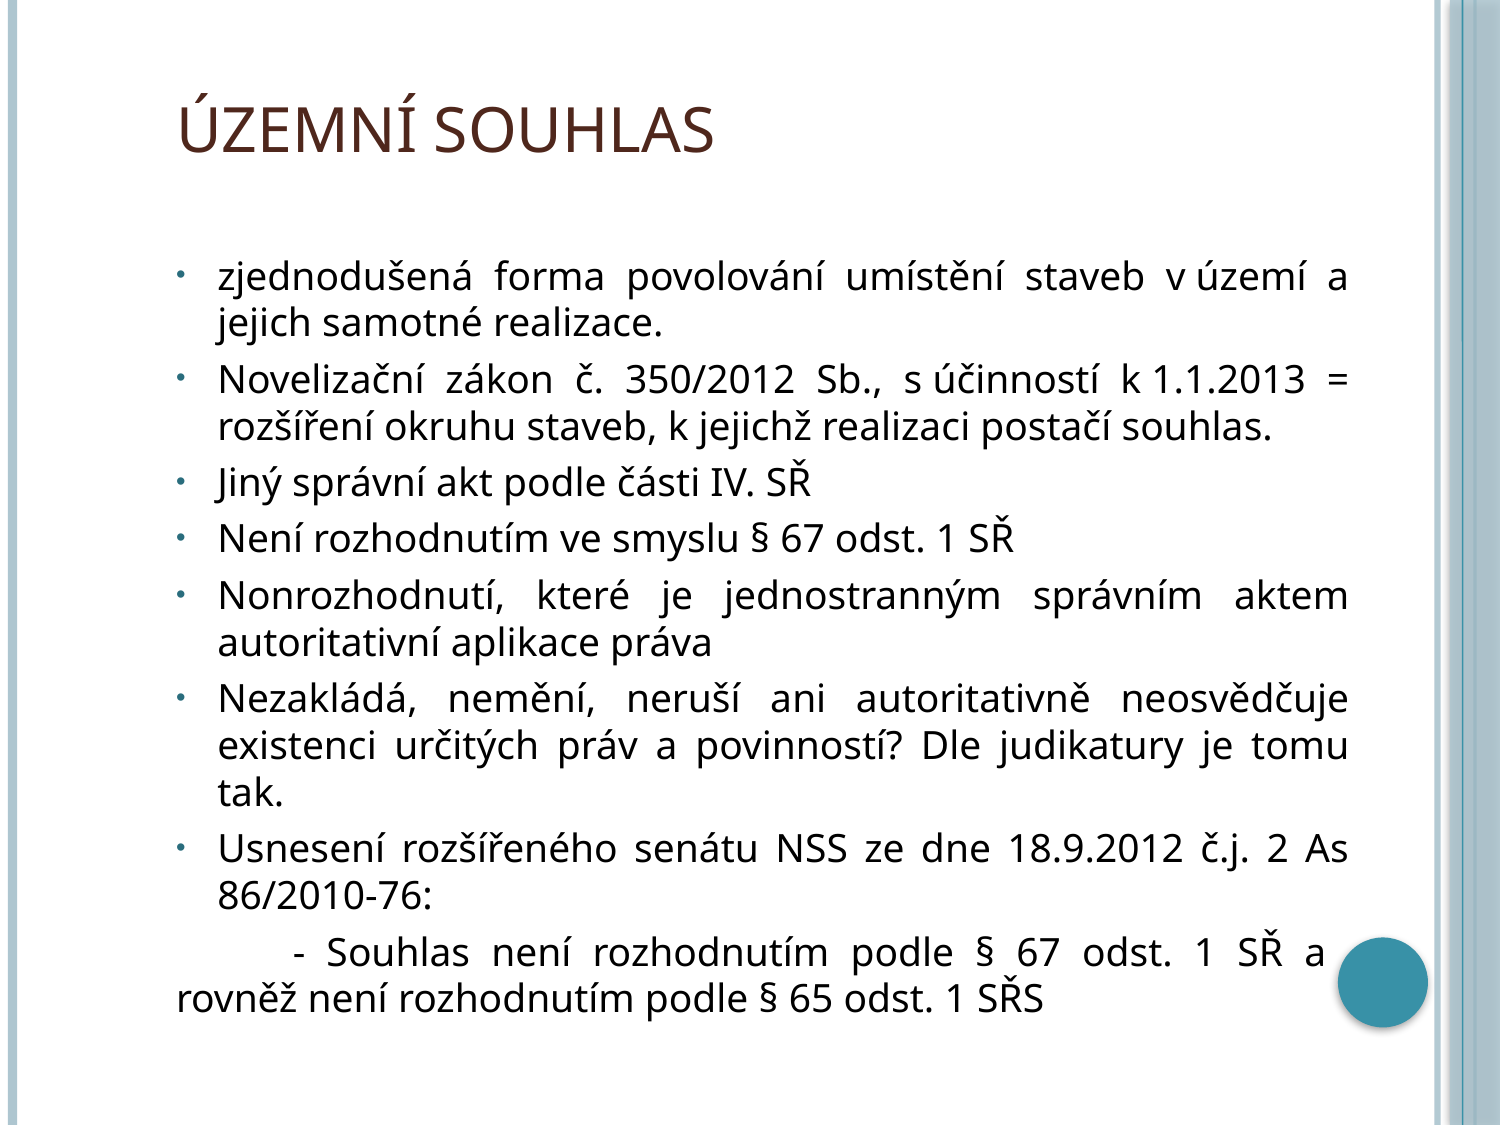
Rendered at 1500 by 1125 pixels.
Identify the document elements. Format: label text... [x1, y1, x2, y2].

title Územní souhlas [161, 75, 1425, 173]
list zjednodušená forma povolování umístění staveb v území a jejich samotné realizace. Novelizační zákon č. 350/2012 Sb., s účinností k 1.1.2013 = rozšíření okruhu staveb, k jejichž realizaci postačí souhlas. Jiný správní akt podle části IV. SŘ Není rozhodnutím ve smyslu § 67 odst. 1 SŘ Nonrozhodnutí, které je jednostranným správním aktem autoritativní aplikace práva Nezakládá, nemění, neruší ani autoritativně neosvědčuje existenci určitých práv a povinností? Dle judikatury je tomu tak. Usnesení rozšířeného senátu NSS ze dne 18.9.2012 č.j. 2 As 86/2010-76: - Souhlas není rozhodnutím podle § 67 odst. 1 SŘ a rovněž není rozhodnutím podle § 65 odst. 1 SŘS [161, 243, 1365, 1035]
